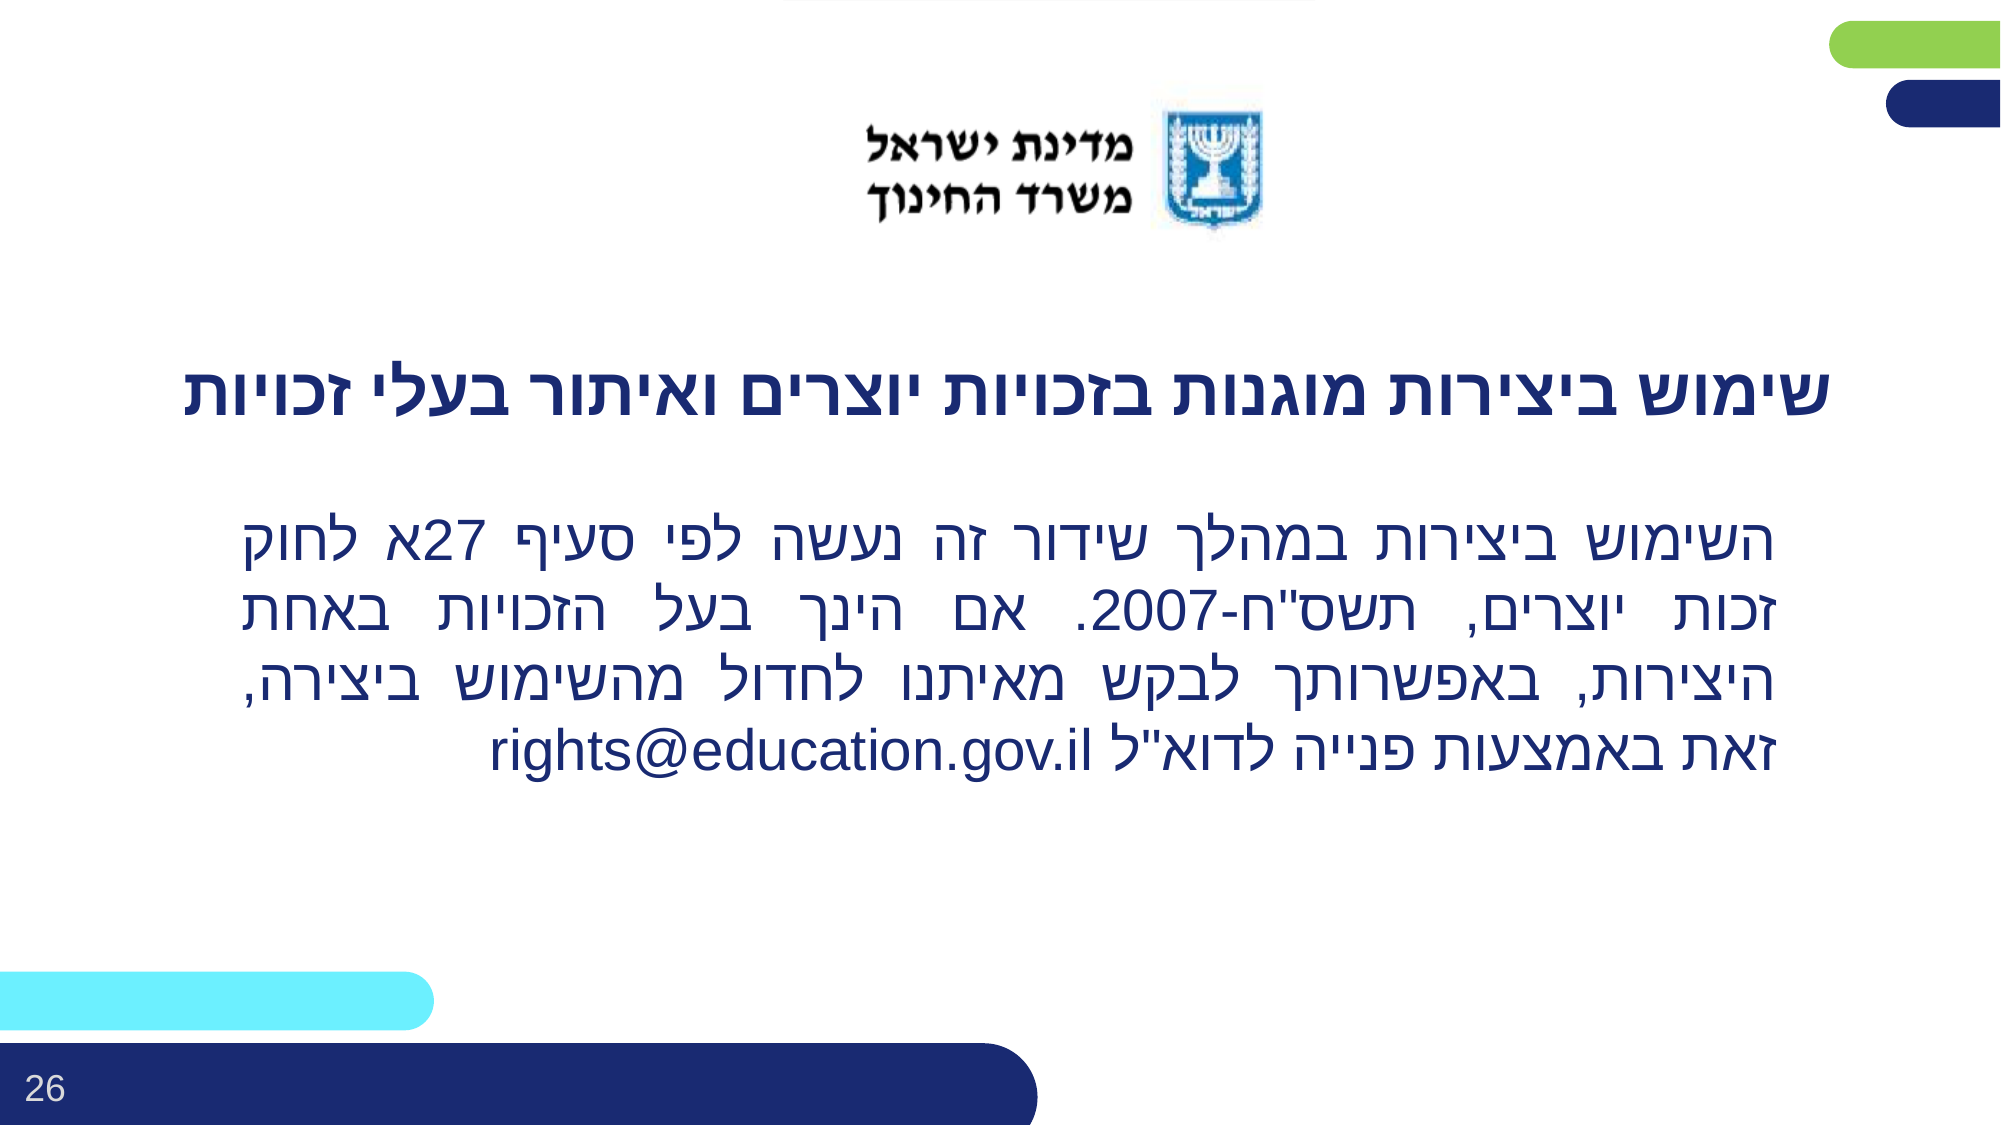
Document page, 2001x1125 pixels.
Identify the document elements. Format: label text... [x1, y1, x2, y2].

text_box השימוש ביצירות במהלך שידור זה נעשה לפי סעיף 27א לחוק זכות יוצרים, תשס"ח-2007. אם הינך בעל הזכויות באחת היצירות, באפשרותך לבקש מאיתנו לחדול מהשימוש ביצירה, זאת באמצעות פנייה לדוא"ל rights@education.gov.il [227, 494, 1940, 790]
text_box שימוש ביצירות מוגנות בזכויות יוצרים ואיתור בעלי זכויות [0, 301, 2000, 437]
picture [783, 0, 1316, 302]
